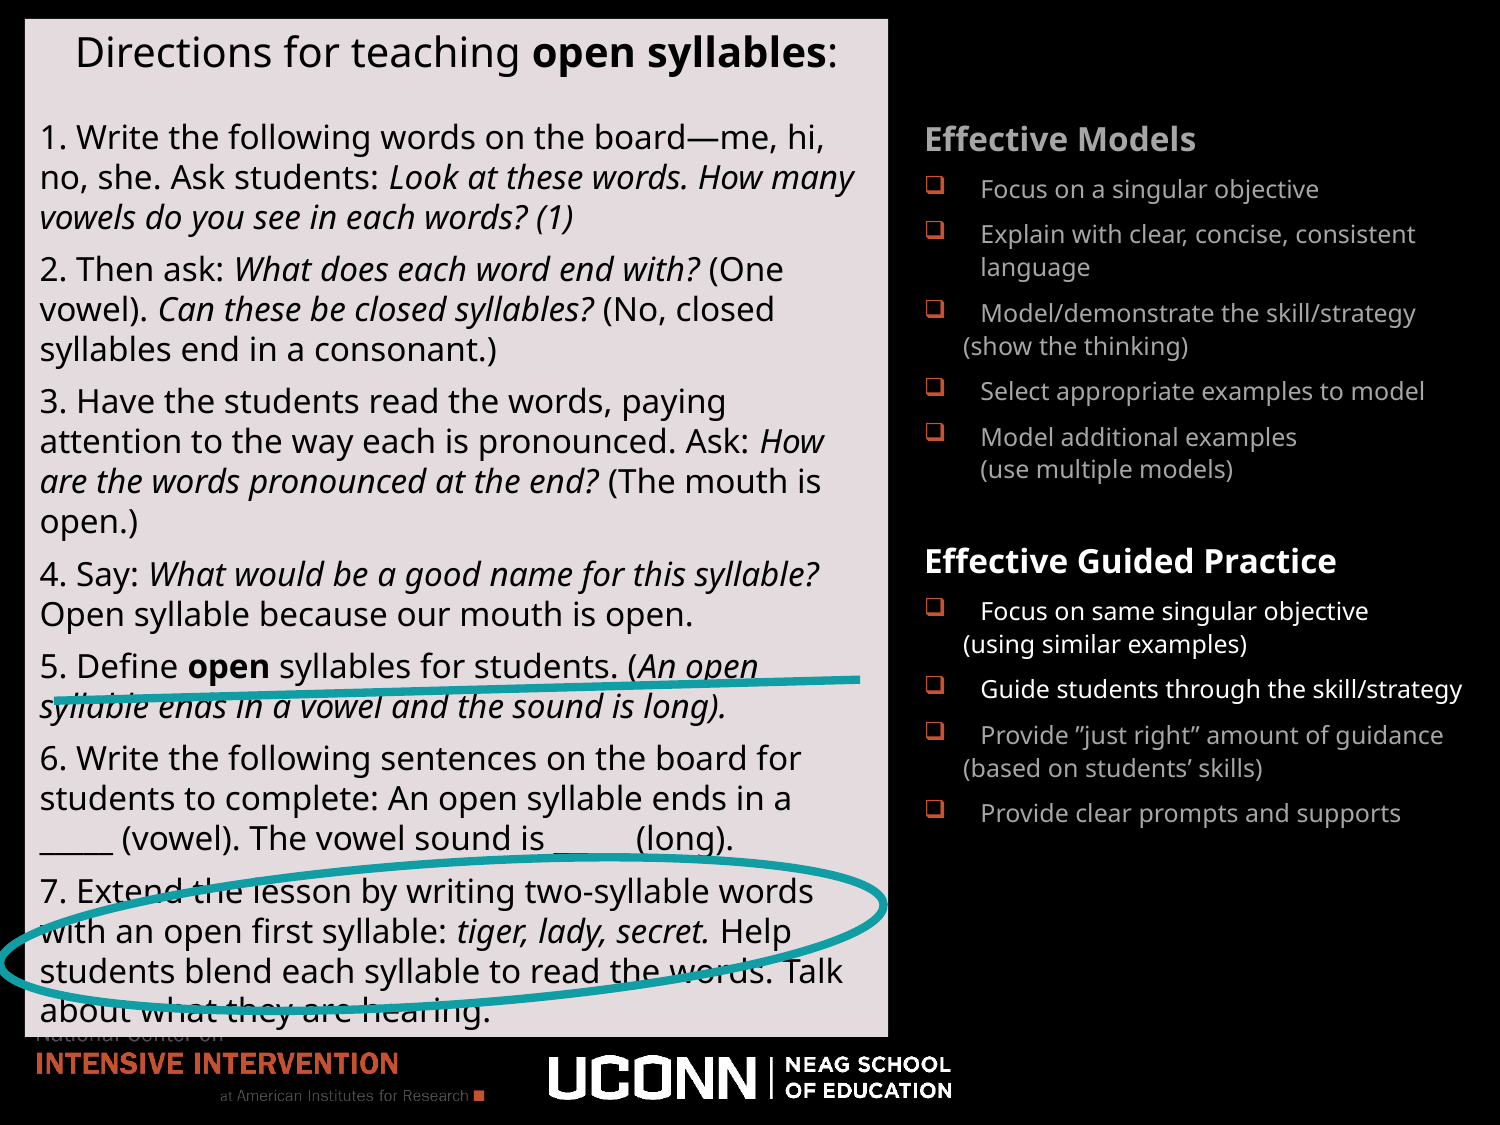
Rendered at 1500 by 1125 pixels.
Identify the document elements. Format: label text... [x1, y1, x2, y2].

picture [549, 1055, 951, 1100]
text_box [53, 679, 861, 701]
text_box [0, 856, 885, 1012]
text_box Effective Models Focus on a singular objective Explain with clear, concise, consistent language Model/demonstrate the skill/strategy (show the thinking) Select appropriate examples to model Model additional examples (use multiple models) Effective Guided Practice Focus on same singular objective (using similar examples) Guide students through the skill/strategy Provide ”just right” amount of guidance (based on students’ skills) Provide clear prompts and supports [909, 106, 1500, 912]
picture [30, 1037, 491, 1109]
text_box Directions for teaching open syllables: 1. Write the following words on the board—me, hi, no, she. Ask students: Look at these words. How many vowels do you see in each words? (1) 2. Then ask: What does each word end with? (One vowel). Can these be closed syllables? (No, closed syllables end in a consonant.) 3. Have the students read the words, paying attention to the way each is pronounced. Ask: How are the words pronounced at the end? (The mouth is open.) 4. Say: What would be a good name for this syllable? Open syllable because our mouth is open. 5. Define open syllables for students. (An open syllable ends in a vowel and the sound is long). 6. Write the following sentences on the board for students to complete: An open syllable ends in a _____ (vowel). The vowel sound is _____ (long). 7. Extend the lesson by writing two-syllable words with an open first syllable: tiger, lady, secret. Help students blend each syllable to read the words. Talk about what they are hearing. [24, 18, 889, 1037]
